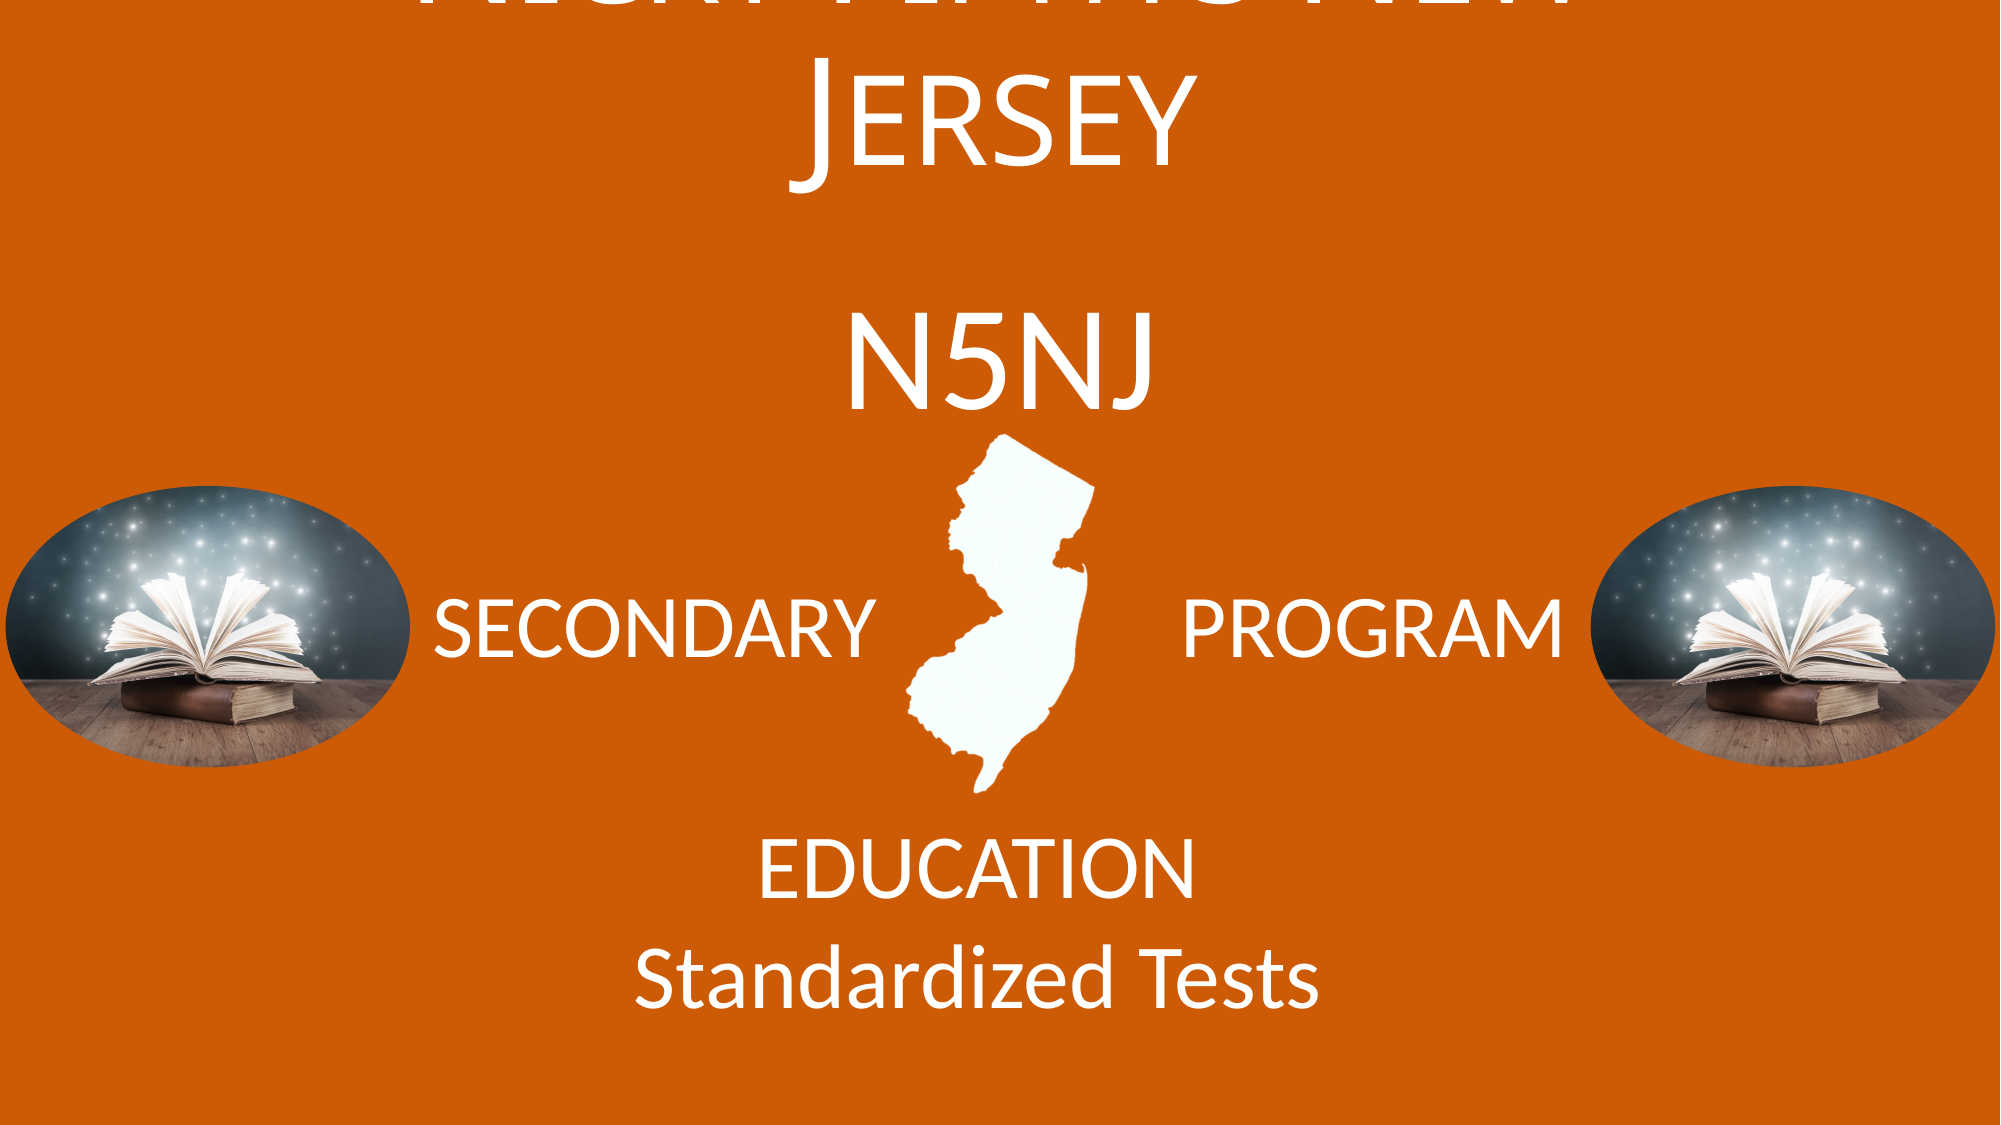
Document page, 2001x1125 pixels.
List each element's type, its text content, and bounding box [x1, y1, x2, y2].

text_box EDUCATION Standardized Tests [249, 799, 1707, 1034]
subtitle N5NJ SECONDARY PROGRAM [249, 272, 1750, 864]
picture [5, 485, 411, 768]
picture [877, 418, 1123, 810]
title NICKY FIFTH’S NEW JERSEY [249, 24, 1750, 206]
picture [1590, 485, 1996, 768]
